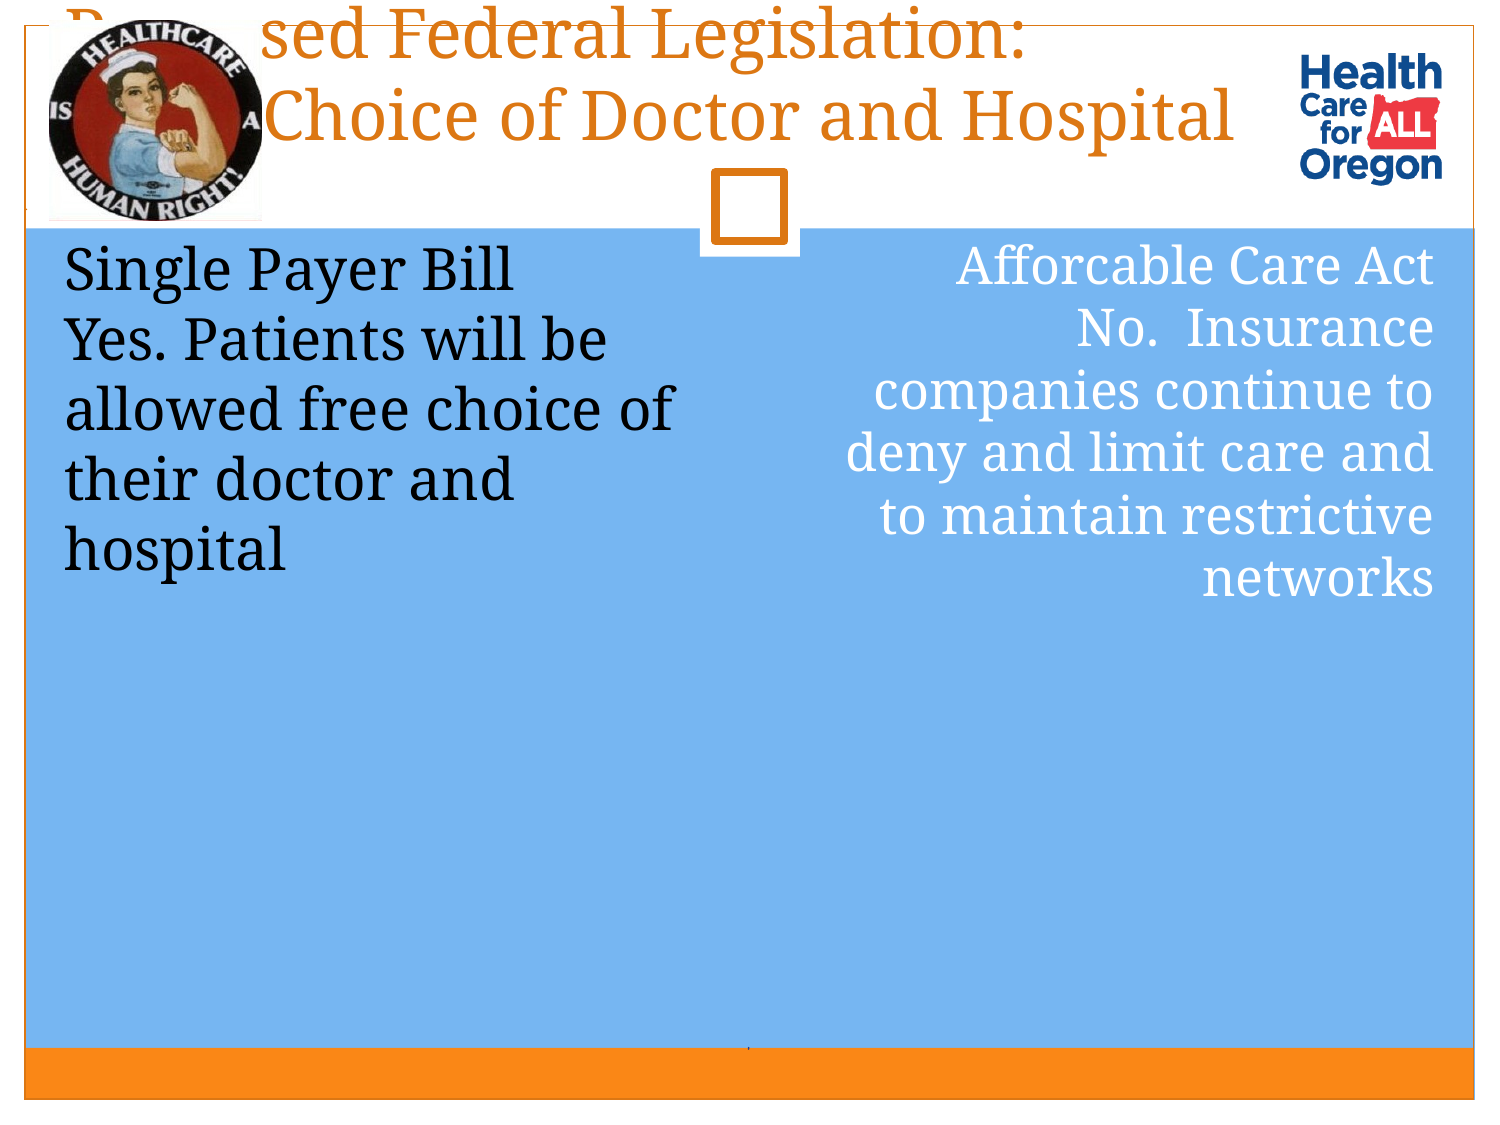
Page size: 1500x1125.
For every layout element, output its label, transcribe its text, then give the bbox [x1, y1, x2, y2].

text_box Proposed Federal Legislation: Choice of Doctor and Hospital [266, 37, 1450, 162]
text_box Afforcable Care Act No. Insurance companies continue to deny and limit care and to maintain restrictive networks [787, 224, 1450, 993]
text_box Single Payer Bill Yes. Patients will be allowed free choice of their doctor and hospital [49, 224, 712, 993]
picture [49, 19, 262, 221]
picture [1296, 49, 1445, 188]
